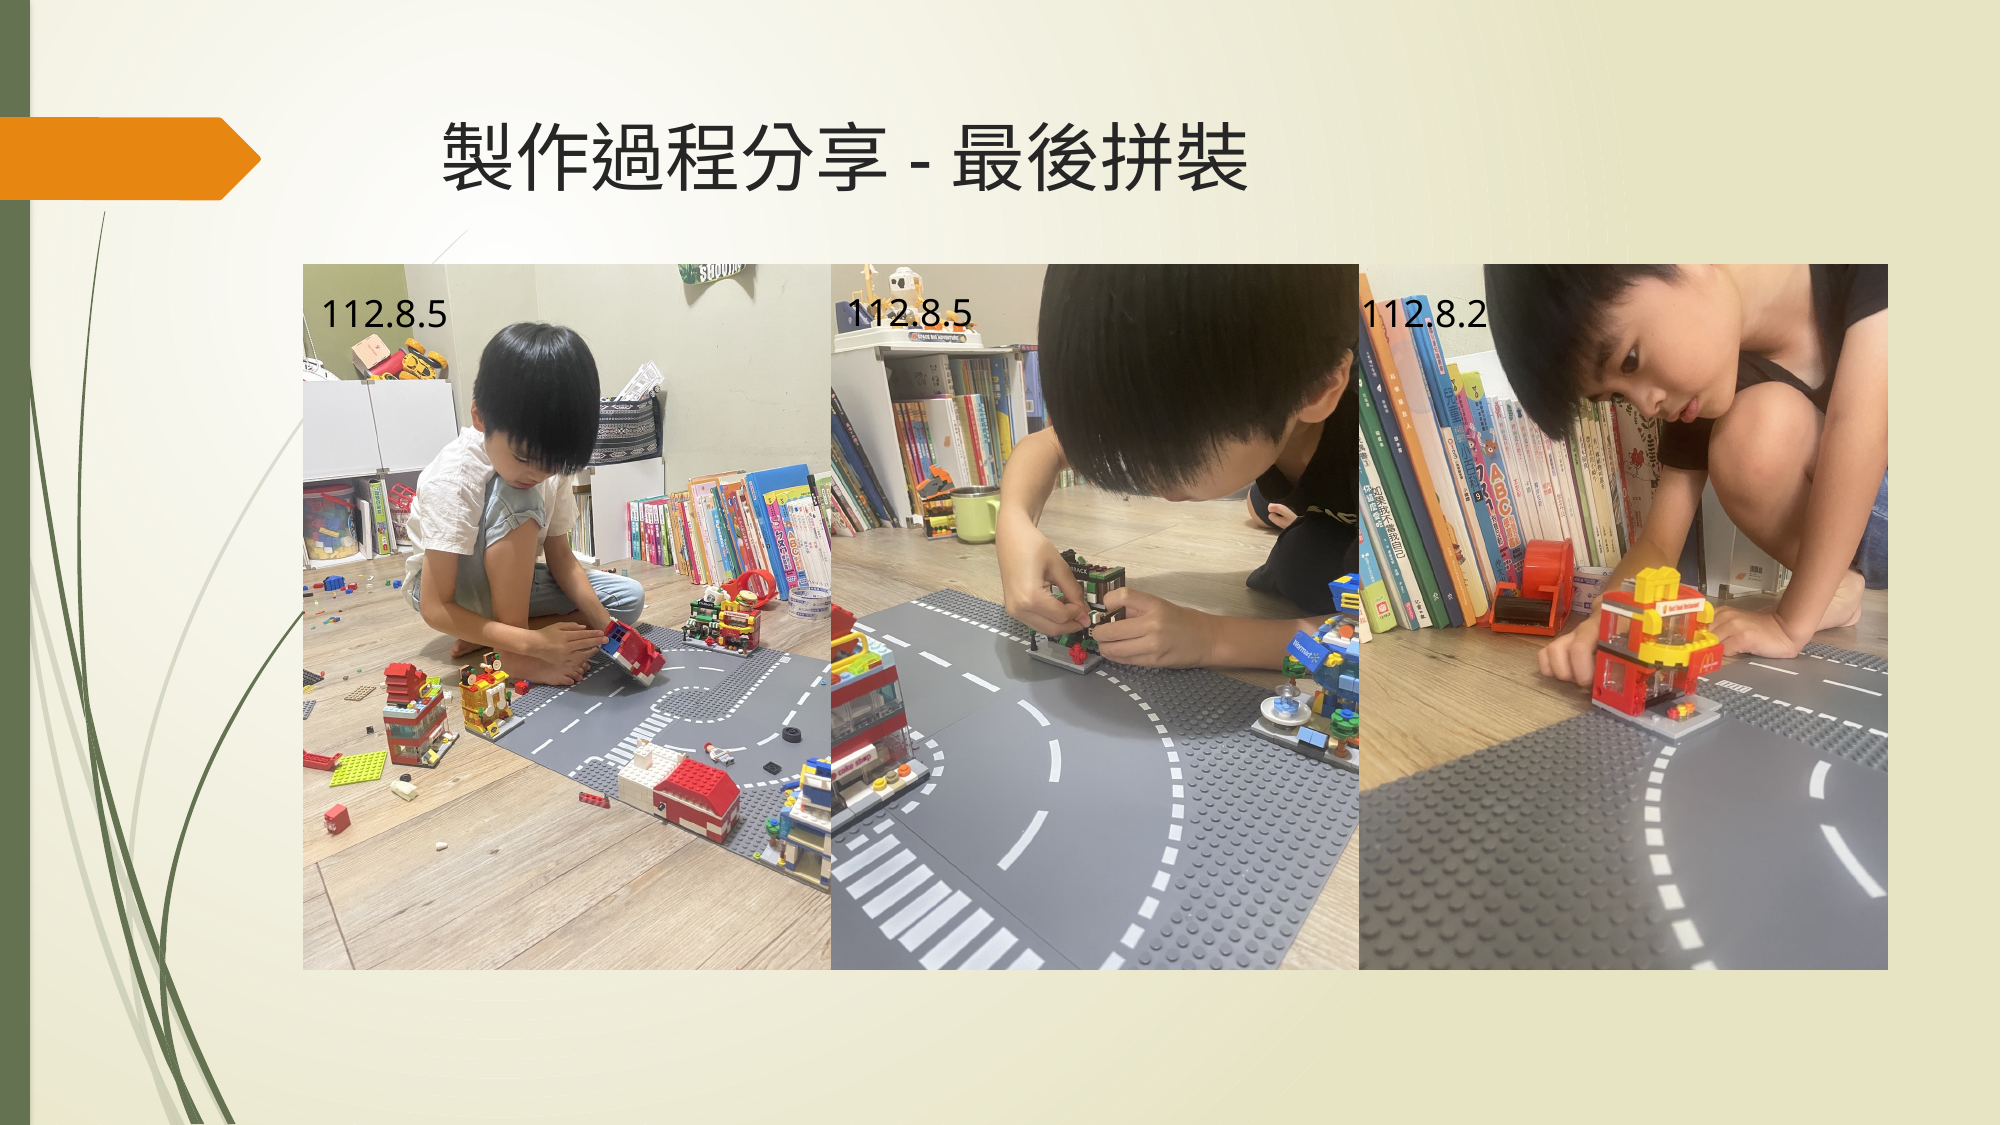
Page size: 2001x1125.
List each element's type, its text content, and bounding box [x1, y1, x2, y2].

title 製作過程分享-最後拼裝 [425, 102, 1888, 264]
picture [302, 264, 1888, 970]
